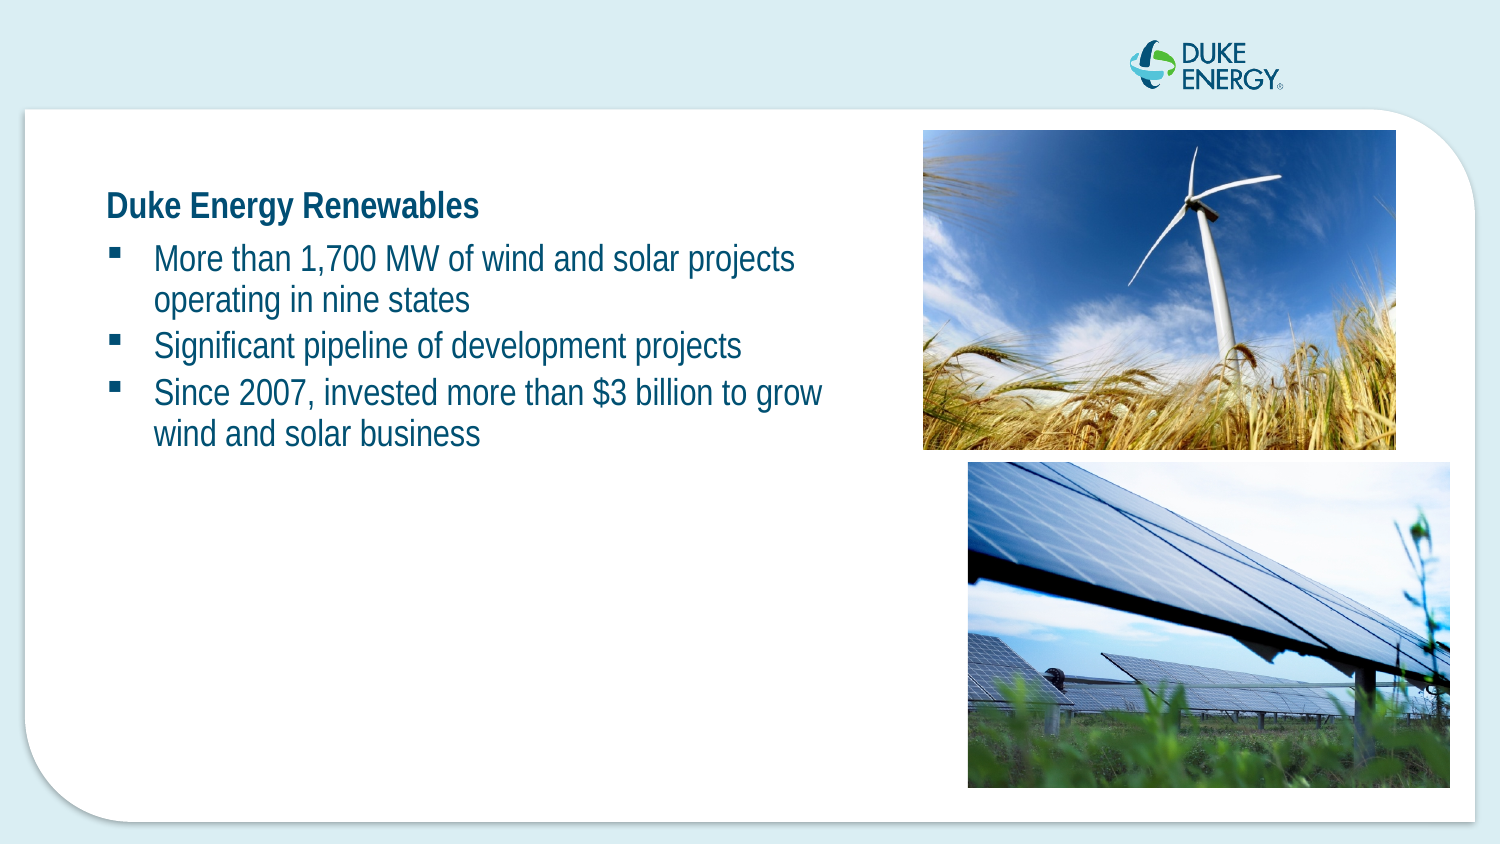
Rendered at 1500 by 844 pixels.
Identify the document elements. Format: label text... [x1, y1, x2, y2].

picture [967, 462, 1451, 789]
picture [922, 129, 1397, 451]
list Duke Energy Renewables More than 1,700 MW of wind and solar projects operating in nine states Significant pipeline of development projects Since 2007, invested more than $3 billion to grow wind and solar business [91, 178, 860, 511]
picture [1123, 25, 1288, 98]
